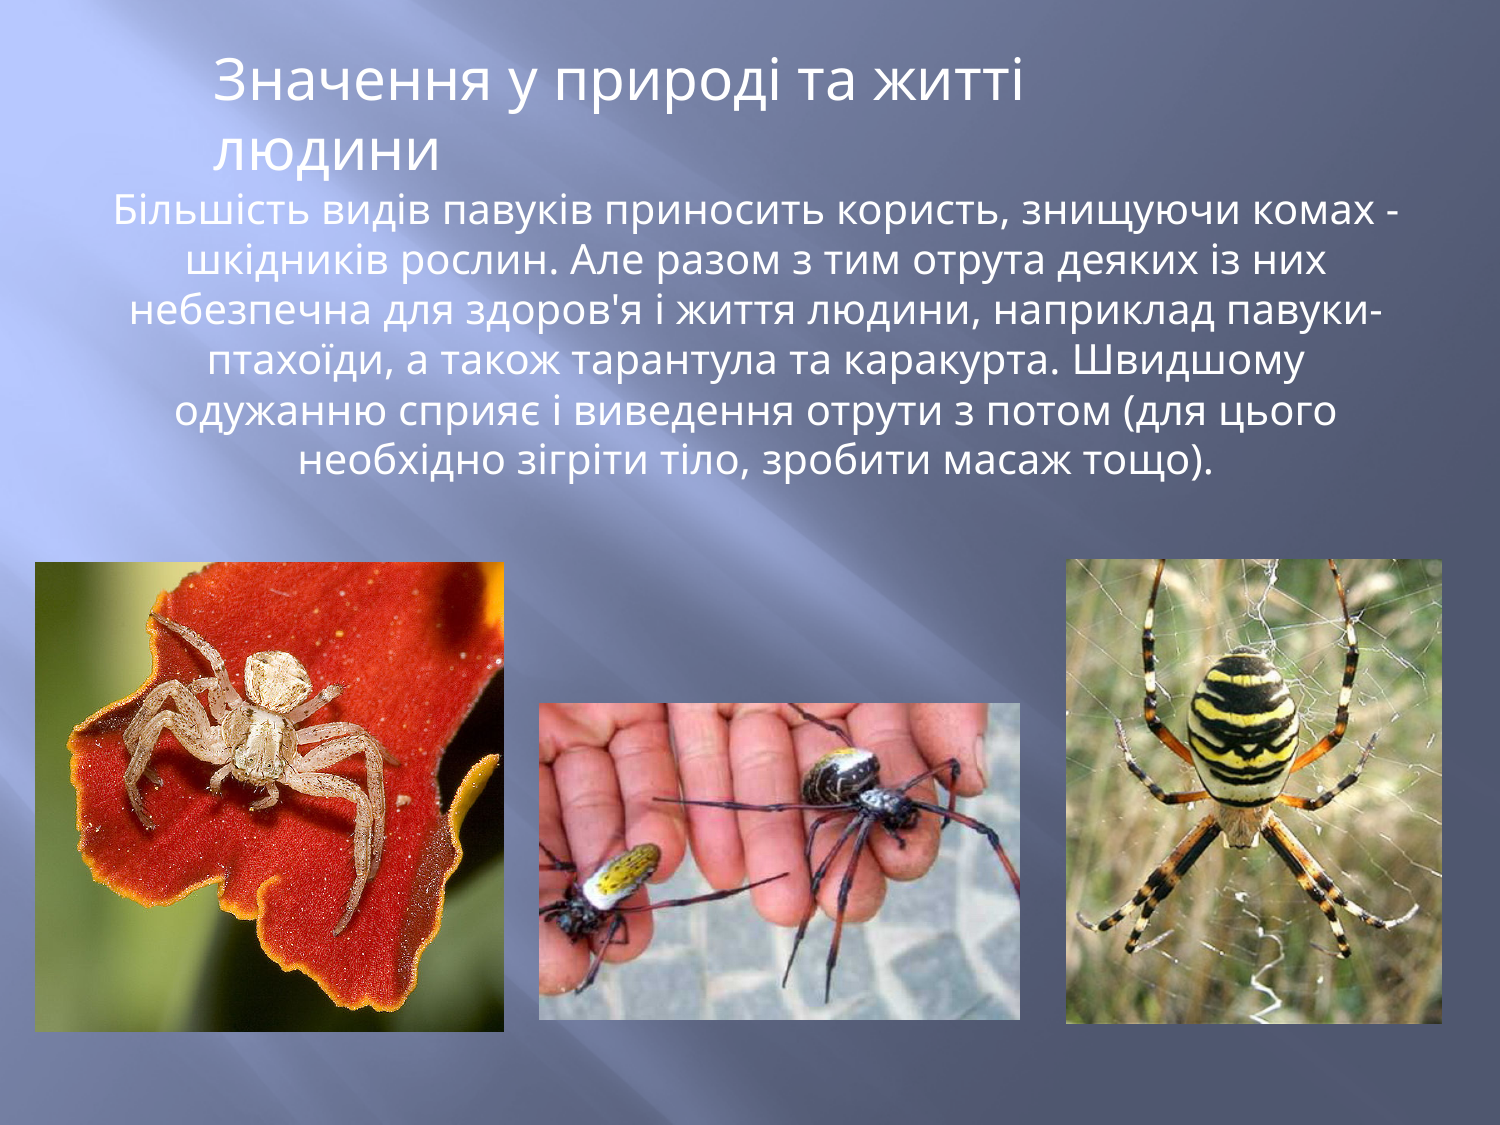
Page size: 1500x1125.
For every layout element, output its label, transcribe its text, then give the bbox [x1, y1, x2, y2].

picture [1066, 559, 1442, 1024]
picture [34, 562, 505, 1032]
text_box Значення у природі та житті людини [199, 35, 1278, 175]
text_box Більшість видів павуків приносить користь, знищуючи комах - шкідників рослин. Але разом з тим отрута деяких із них небезпечна для здоров'я і життя людини, наприклад павуки-птахоїди, а також тарантула та каракурта. Швидшому одужанню сприяє і виведення отрути з потом (для цього необхідно зігріти тіло, зробити масаж тощо). [93, 175, 1418, 591]
picture [538, 702, 1020, 1020]
